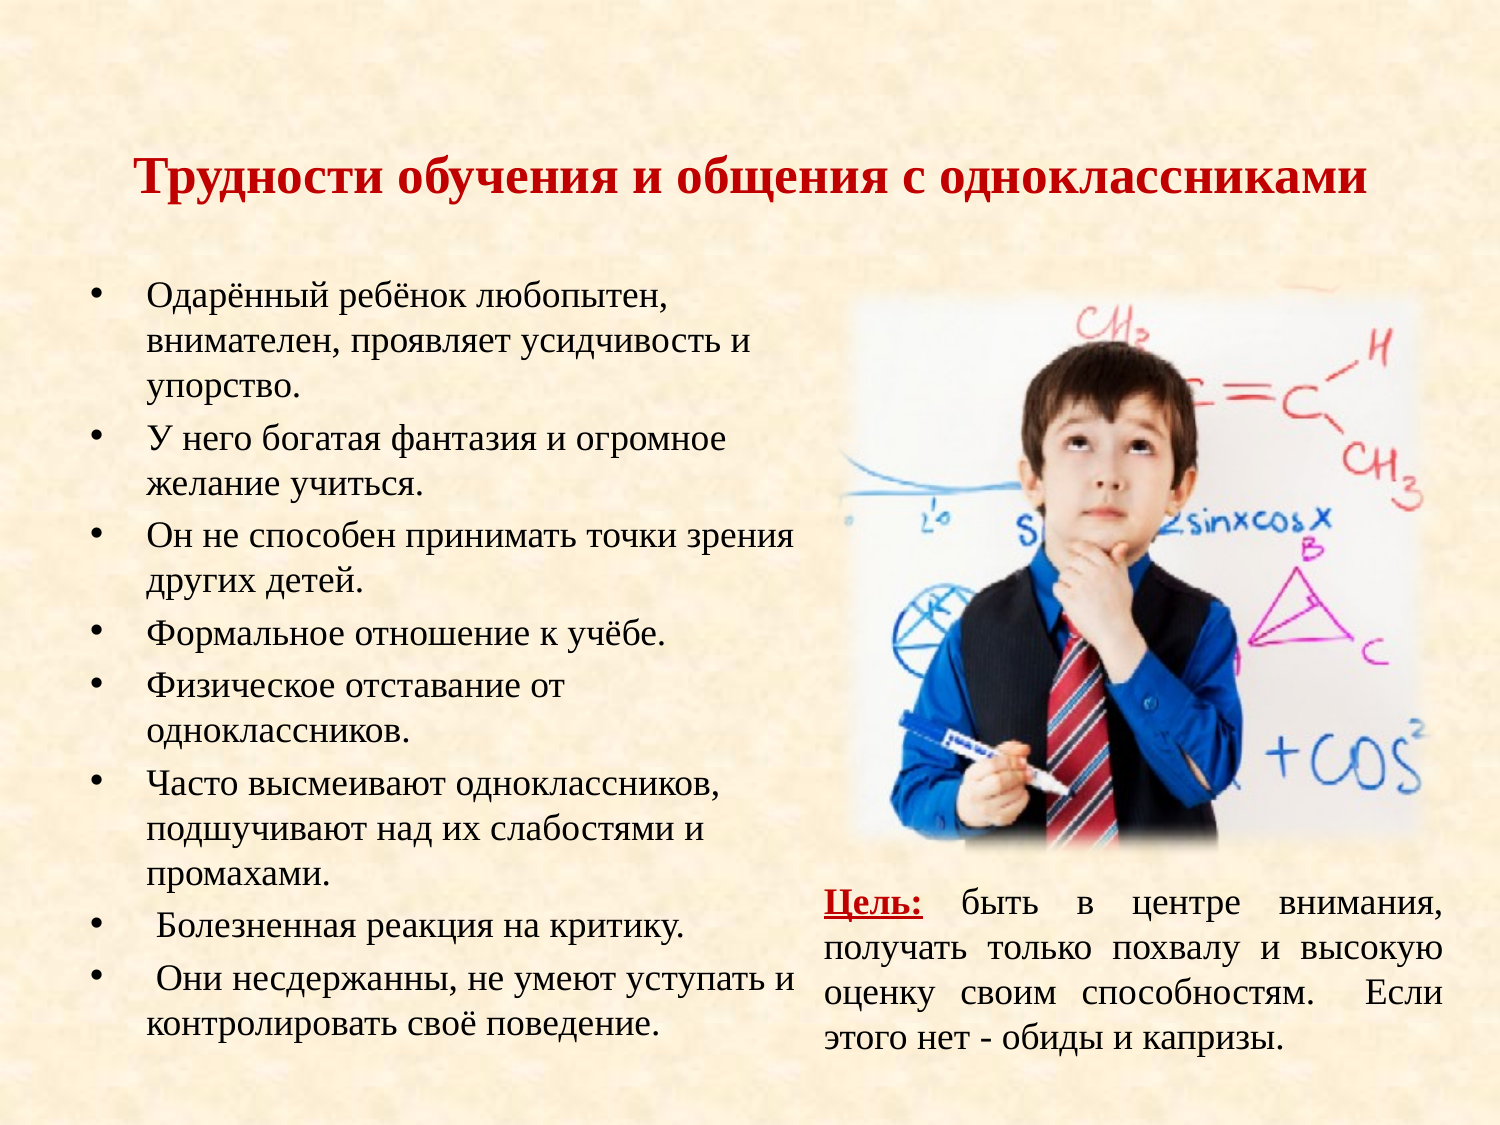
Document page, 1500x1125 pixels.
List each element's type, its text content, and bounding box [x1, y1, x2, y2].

title Трудности обучения и общения с одноклассниками [76, 113, 1427, 277]
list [832, 278, 1436, 857]
text_box Цель: быть в центре внимания, получать только похвалу и высокую оценку своим способностям. Если этого нет - обиды и капризы. [809, 869, 1459, 1065]
list Одарённый ребёнок любопытен, внимателен, проявляет усидчивость и упорство. У него богатая фантазия и огромное желание учиться. Он не способен принимать точки зрения других детей. Формальное отношение к учёбе. Физическое отставание от одноклассников. Часто высмеивают одноклассников, подшучивают над их слабостями и промахами. Болезненная реакция на критику. Они несдержанны, не умеют уступать и контролировать своё поведение. [75, 262, 833, 1125]
picture [0, 0, 1500, 1125]
